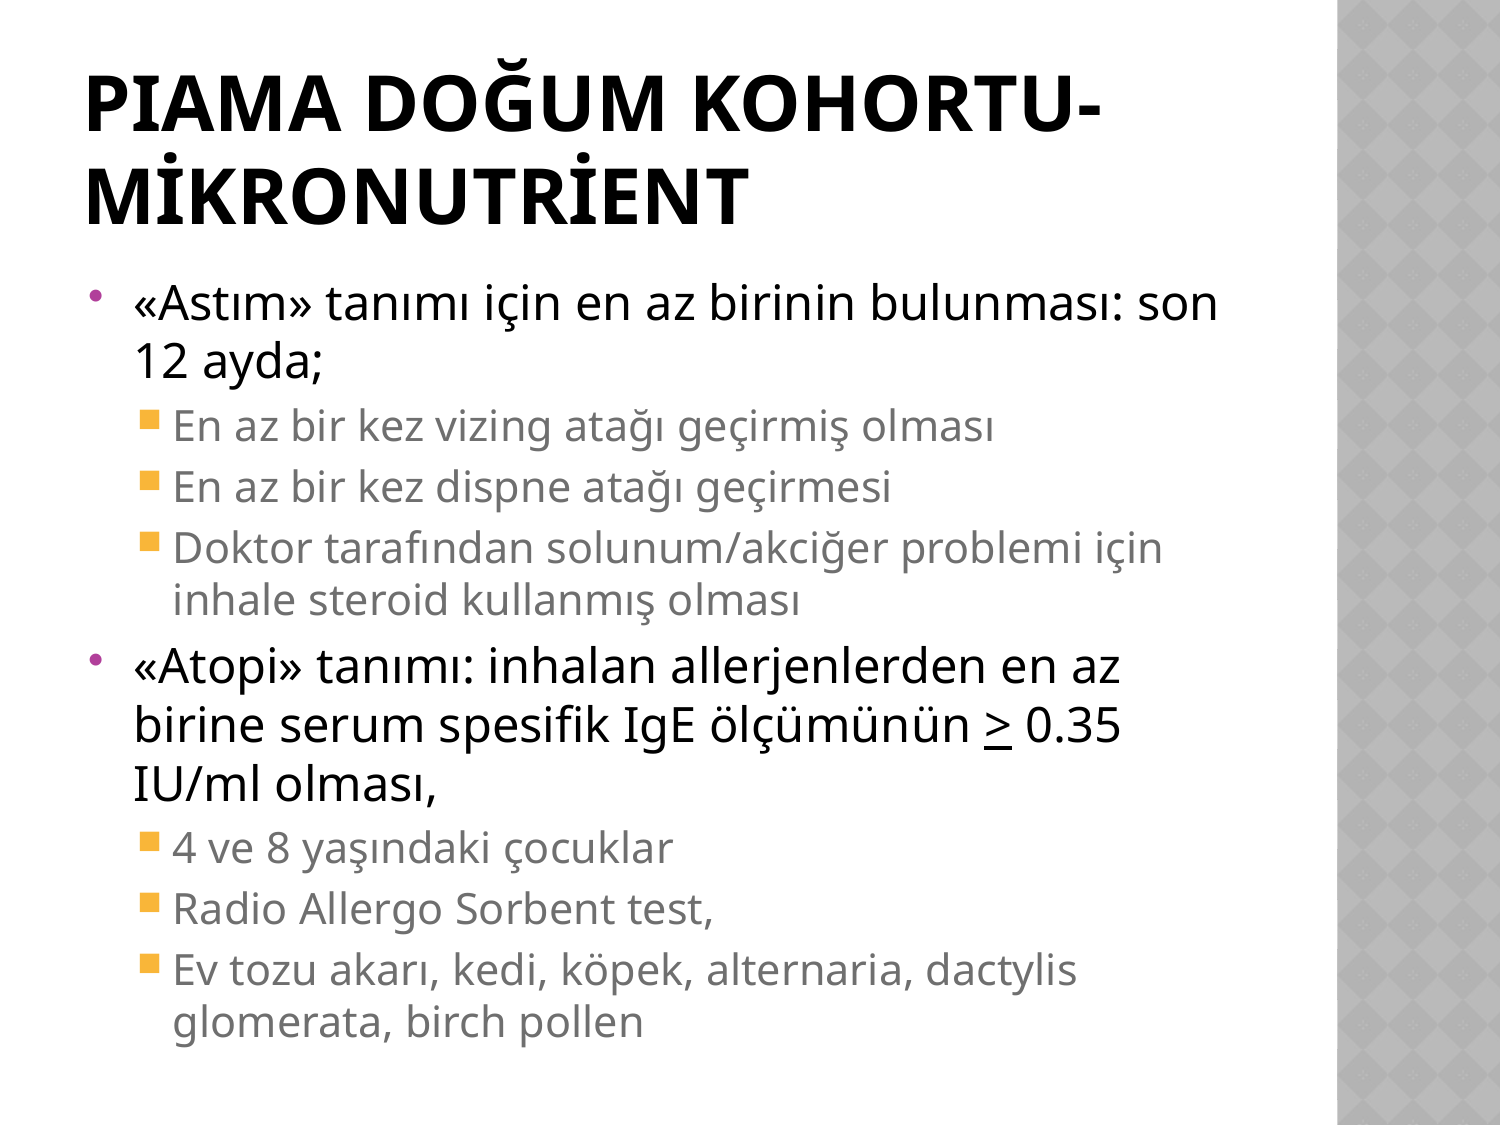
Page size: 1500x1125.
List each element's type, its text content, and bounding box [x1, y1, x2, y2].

title PIAMA doğum kohortu-mikronutrient [75, 52, 1263, 240]
list «Astım» tanımı için en az birinin bulunması: son 12 ayda; En az bir kez vizing atağı geçirmiş olması En az bir kez dispne atağı geçirmesi Doktor tarafından solunum/akciğer problemi için inhale steroid kullanmış olması «Atopi» tanımı: inhalan allerjenlerden en az birine serum spesifik IgE ölçümünün > 0.35 IU/ml olması, 4 ve 8 yaşındaki çocuklar Radio Allergo Sorbent test, Ev tozu akarı, kedi, köpek, alternaria, dactylis glomerata, birch pollen [75, 264, 1263, 1059]
